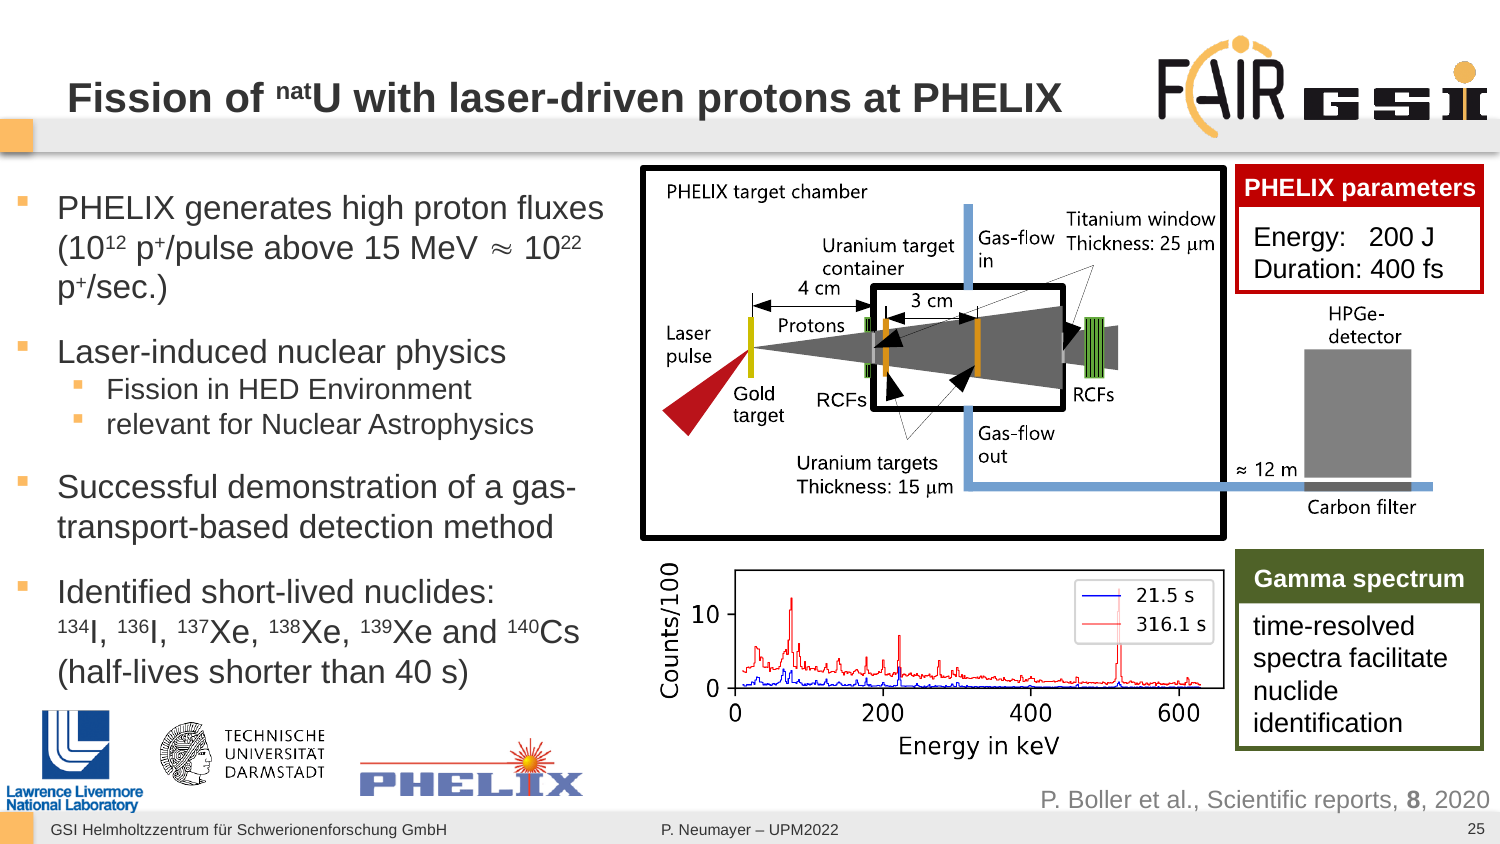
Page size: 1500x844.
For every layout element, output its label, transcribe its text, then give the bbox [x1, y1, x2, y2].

title Fission of natU with laser-driven protons at PHELIX [52, 31, 1173, 129]
picture [1157, 33, 1285, 140]
picture [359, 738, 584, 797]
slide_number 25 [1377, 806, 1500, 844]
picture [1302, 59, 1488, 122]
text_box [1237, 166, 1484, 293]
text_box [1251, 551, 1483, 749]
list PHELIX generates high proton fluxes (1012 p+/pulse above 15 MeV  1022 p+/sec.) Laser-induced nuclear physics Fission in HED Environment relevant for Nuclear Astrophysics Successful demonstration of a gas-transport-based detection method Identified short-lived nuclides: 134I, 136I, 137Xe, 138Xe, 139Xe and 140Cs (half-lives shorter than 40 s) [0, 178, 641, 806]
picture [636, 164, 1439, 541]
picture [636, 545, 1246, 784]
text_box P. Boller et al., Scientific reports, 8, 2020 [1025, 775, 1500, 821]
picture [0, 685, 325, 815]
text_box [51, 617, 619, 806]
footer P. Neumayer – UPM2022 [492, 807, 1008, 844]
